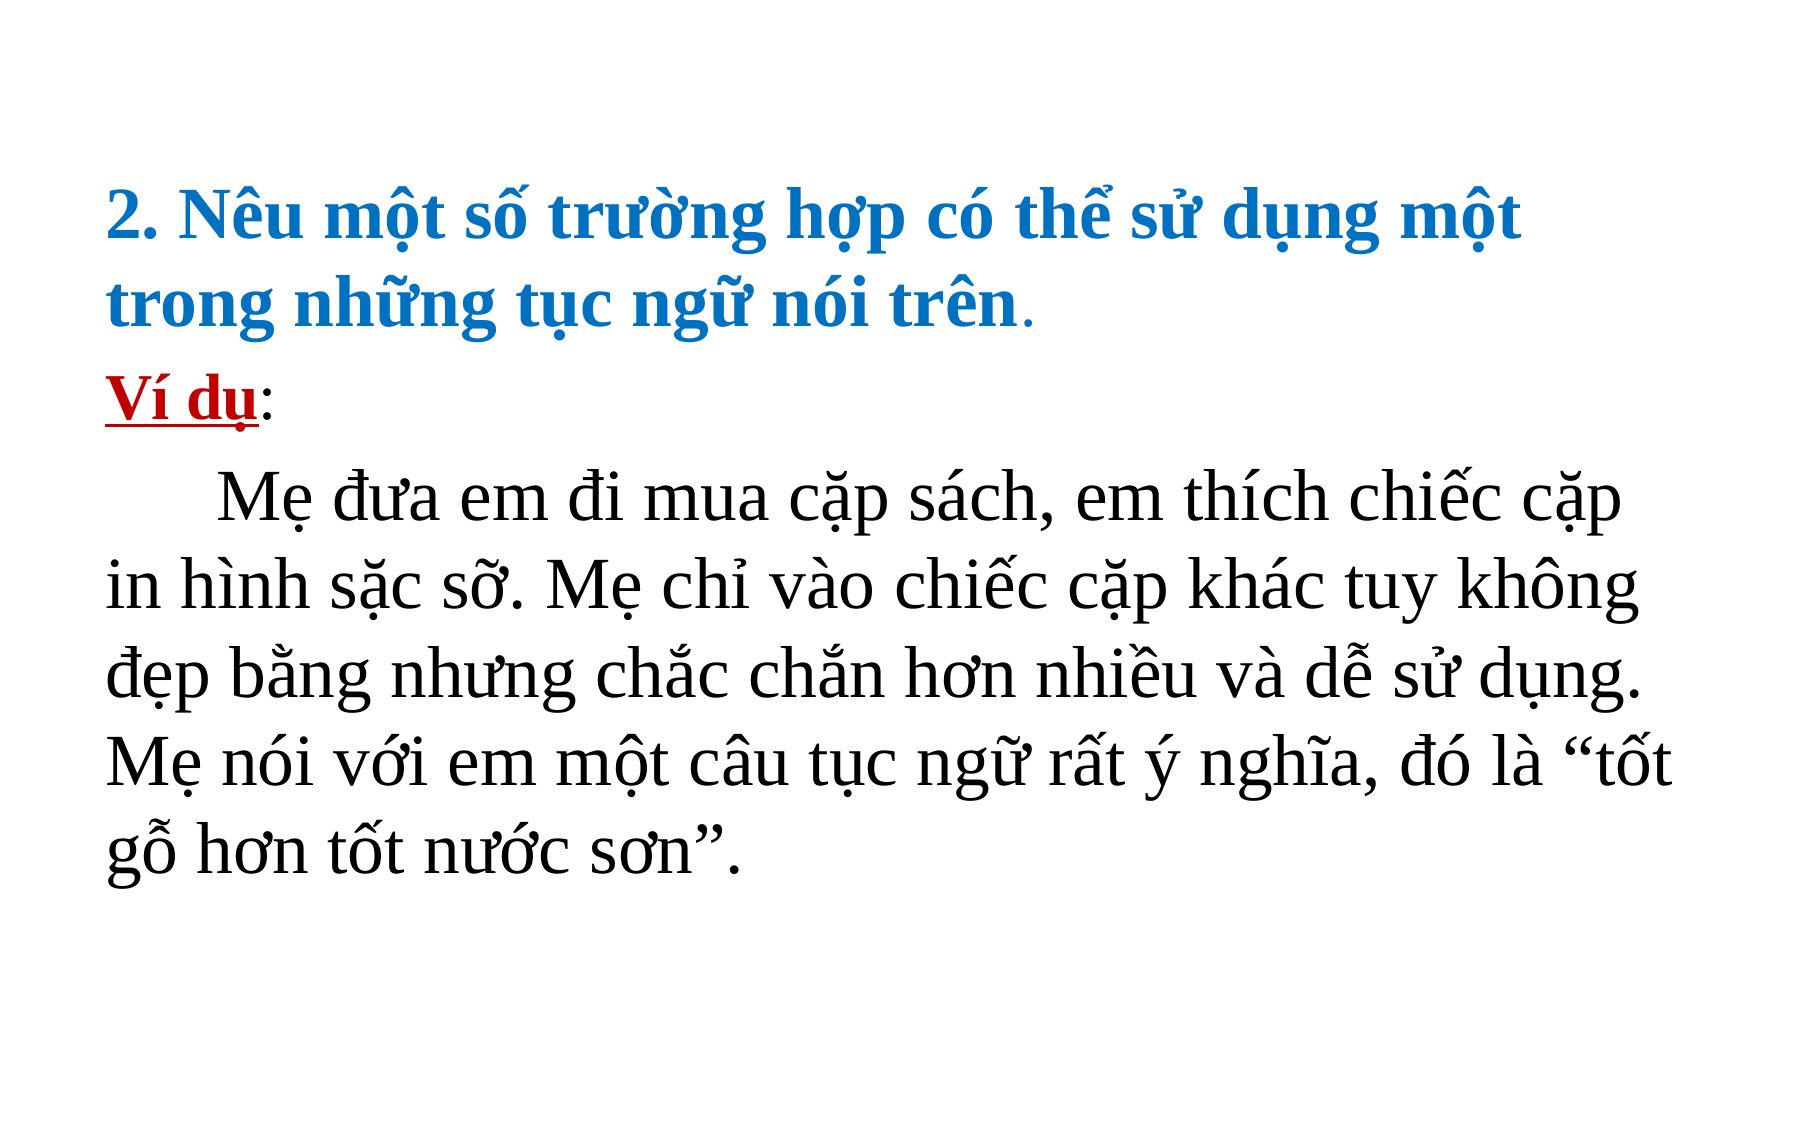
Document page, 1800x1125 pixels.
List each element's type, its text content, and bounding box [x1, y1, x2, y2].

list 2. Nêu một số trường hợp có thể sử dụng một trong những tục ngữ nói trên. Ví dụ: Mẹ đưa em đi mua cặp sách, em thích chiếc cặp in hình sặc sỡ. Mẹ chỉ vào chiếc cặp khác tuy không đẹp bằng nhưng chắc chắn hơn nhiều và dễ sử dụng. Mẹ nói với em một câu tục ngữ rất ý nghĩa, đó là “tốt gỗ hơn tốt nước sơn”. [90, 157, 1710, 900]
